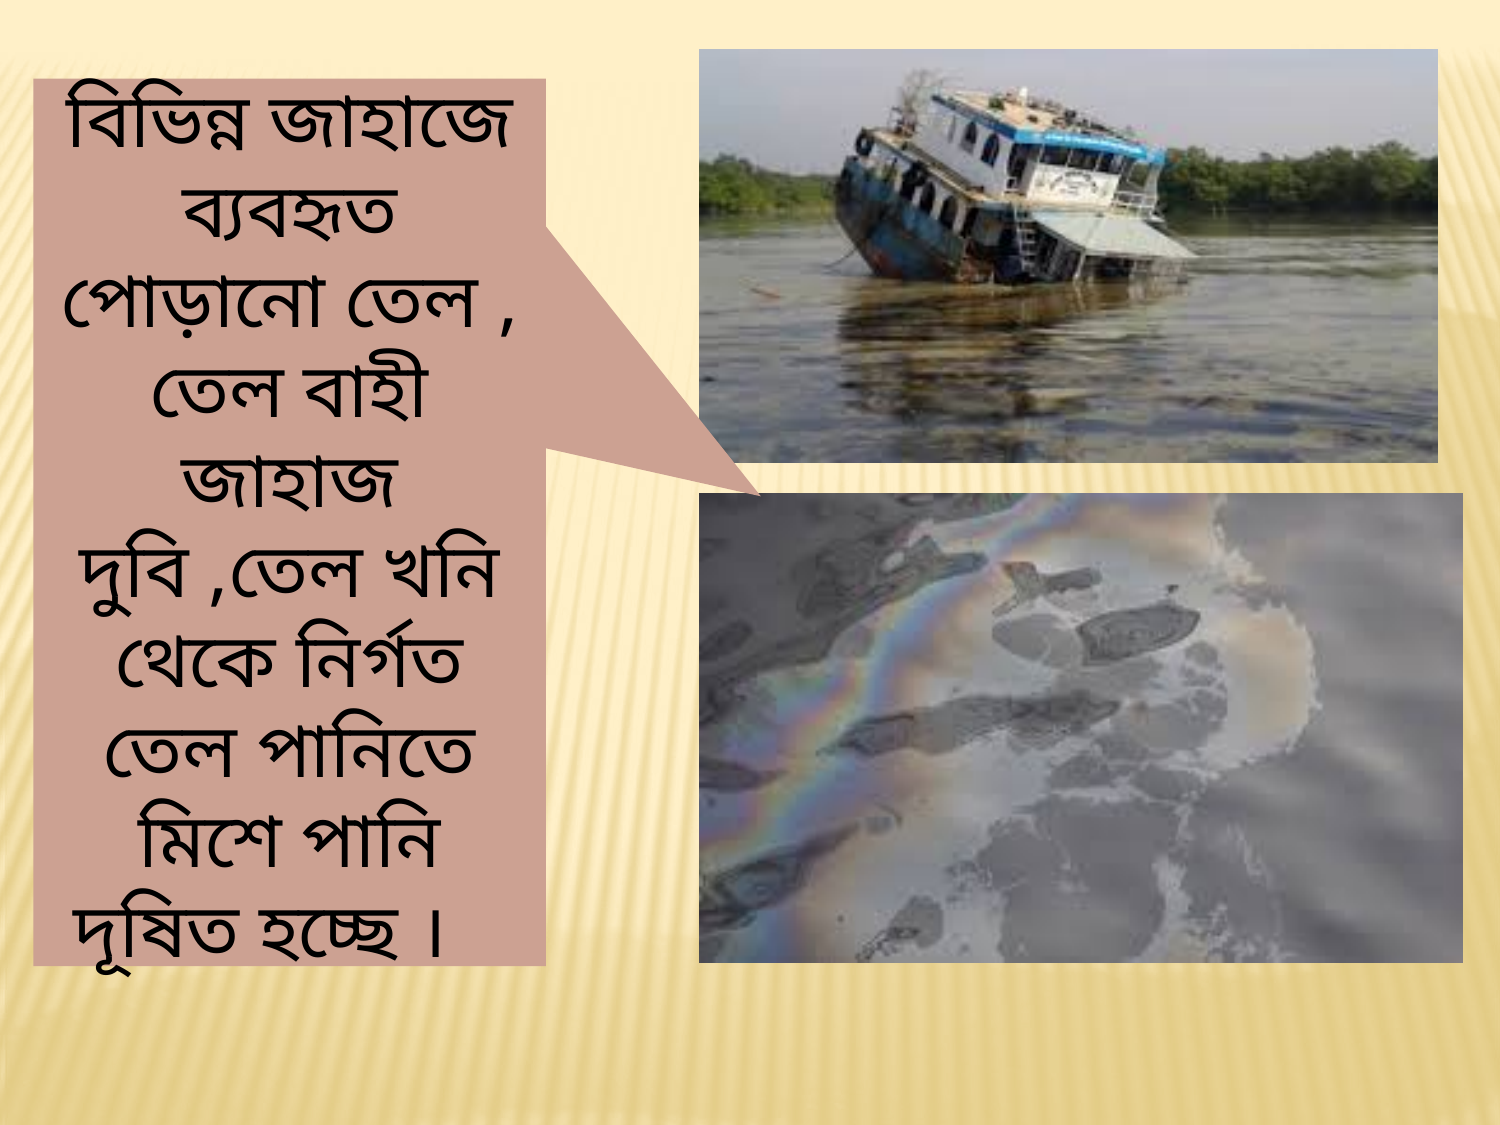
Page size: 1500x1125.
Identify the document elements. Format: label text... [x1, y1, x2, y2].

text_box বিভিন্ন জাহাজে ব্যবহৃত পোড়ানো তেল , তেল বাহী জাহাজ দুবি ,তেল খনি থেকে নির্গত তেল পানিতে মিশে পানি দূষিত হচ্ছে । [31, 76, 760, 969]
picture [699, 49, 1438, 463]
picture [699, 493, 1463, 963]
